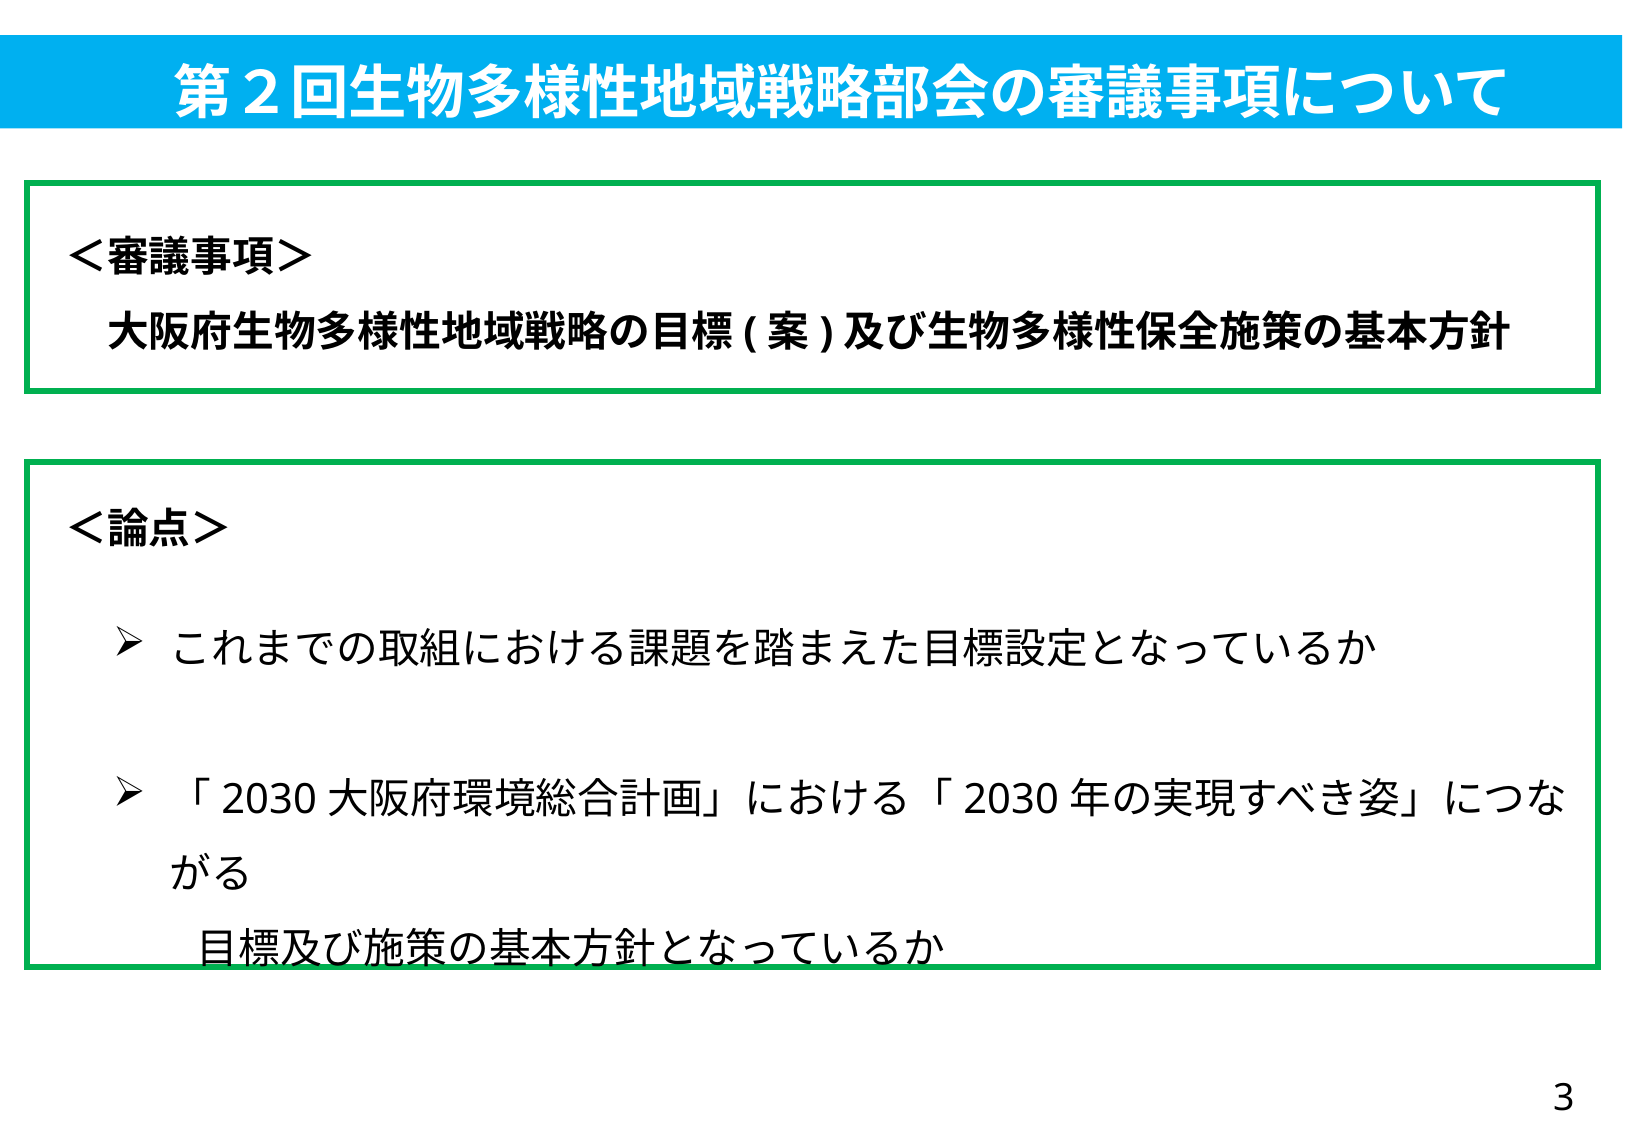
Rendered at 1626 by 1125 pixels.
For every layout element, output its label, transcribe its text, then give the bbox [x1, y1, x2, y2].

text_box 第２回生物多様性地域戦略部会の審議事項について [0, 35, 1623, 129]
slide_number 3 [1538, 1065, 1623, 1125]
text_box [26, 182, 1599, 392]
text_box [26, 462, 1623, 1013]
